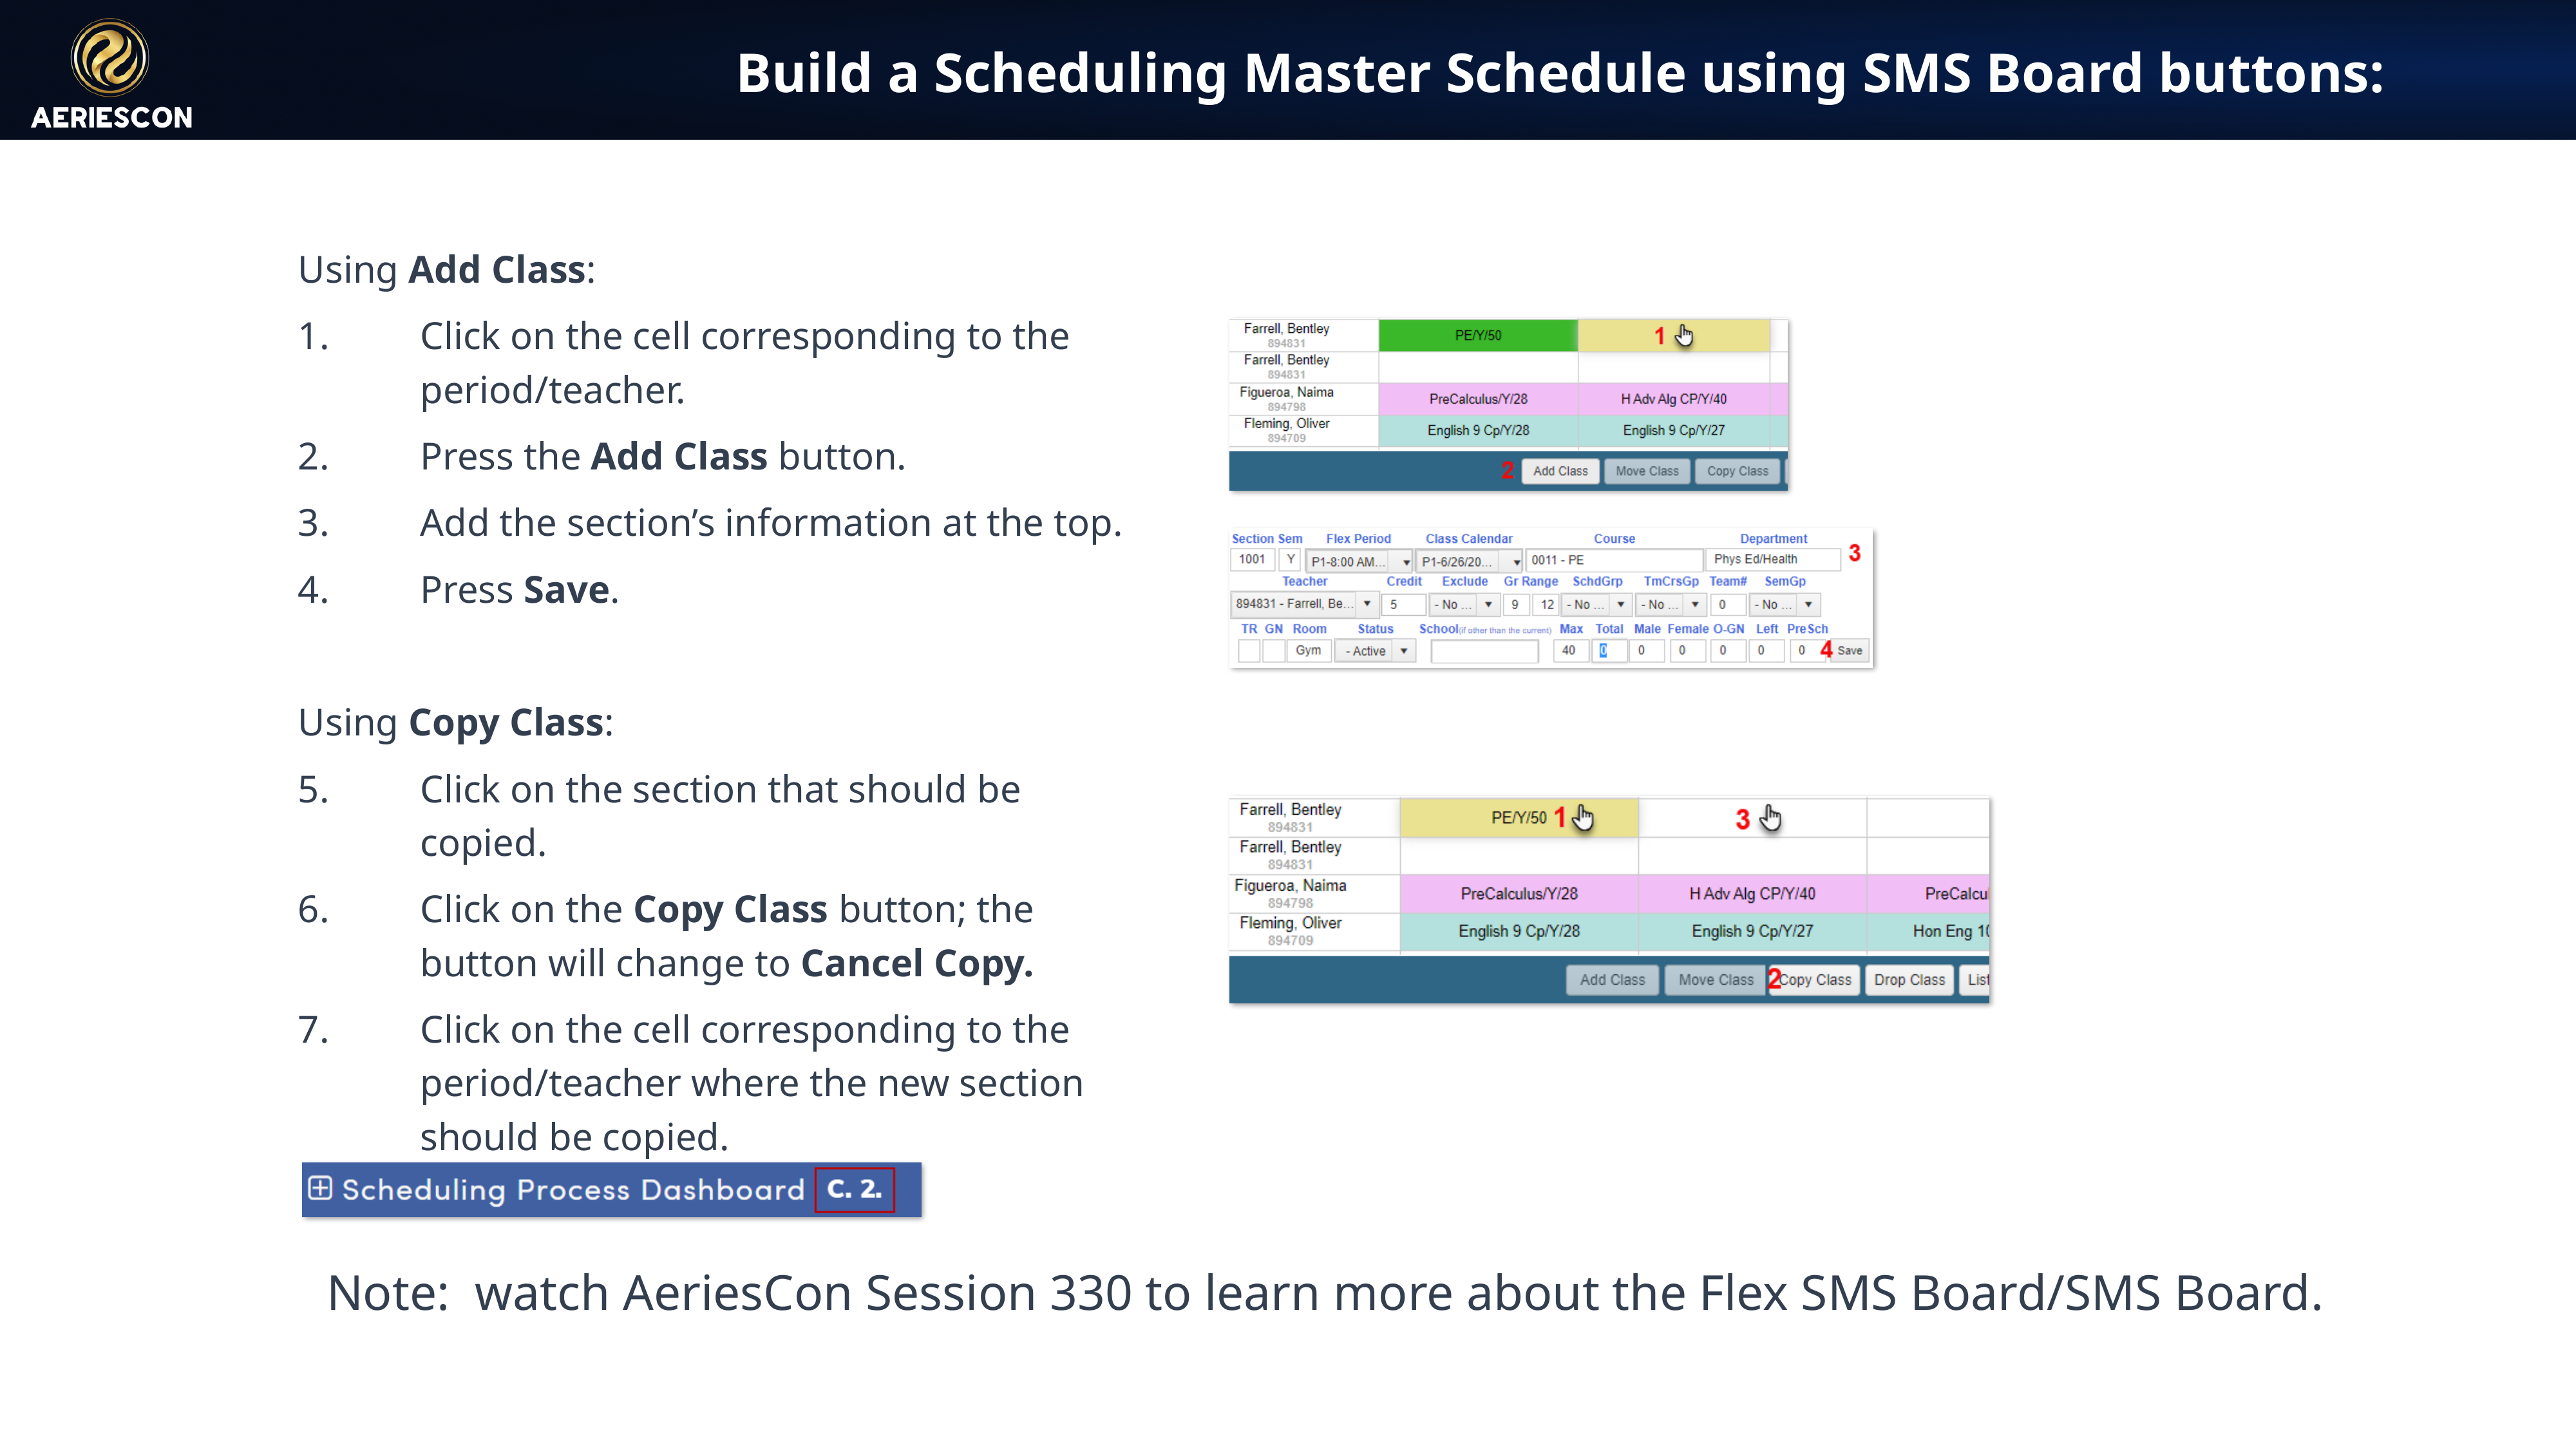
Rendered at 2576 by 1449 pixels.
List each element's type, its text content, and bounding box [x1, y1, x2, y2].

picture [1229, 528, 1873, 668]
list Using Add Class: Click on the cell corresponding to the period/teacher. Press the Add Class button. Add the section’s information at the top. Press Save. Using Copy Class: Click on the section that should be copied. Click on the Copy Class button; the button will change to Cancel Copy. Click on the cell corresponding to the period/teacher where the new section should be copied. [288, 231, 1159, 1191]
picture [0, 0, 2576, 140]
text_box Note: watch AeriesCon Session 330 to learn more about the Flex SMS Board/SMS Board. [220, 1245, 2418, 1325]
picture [1229, 796, 1989, 1003]
picture [1229, 318, 1788, 491]
picture [302, 1162, 922, 1218]
